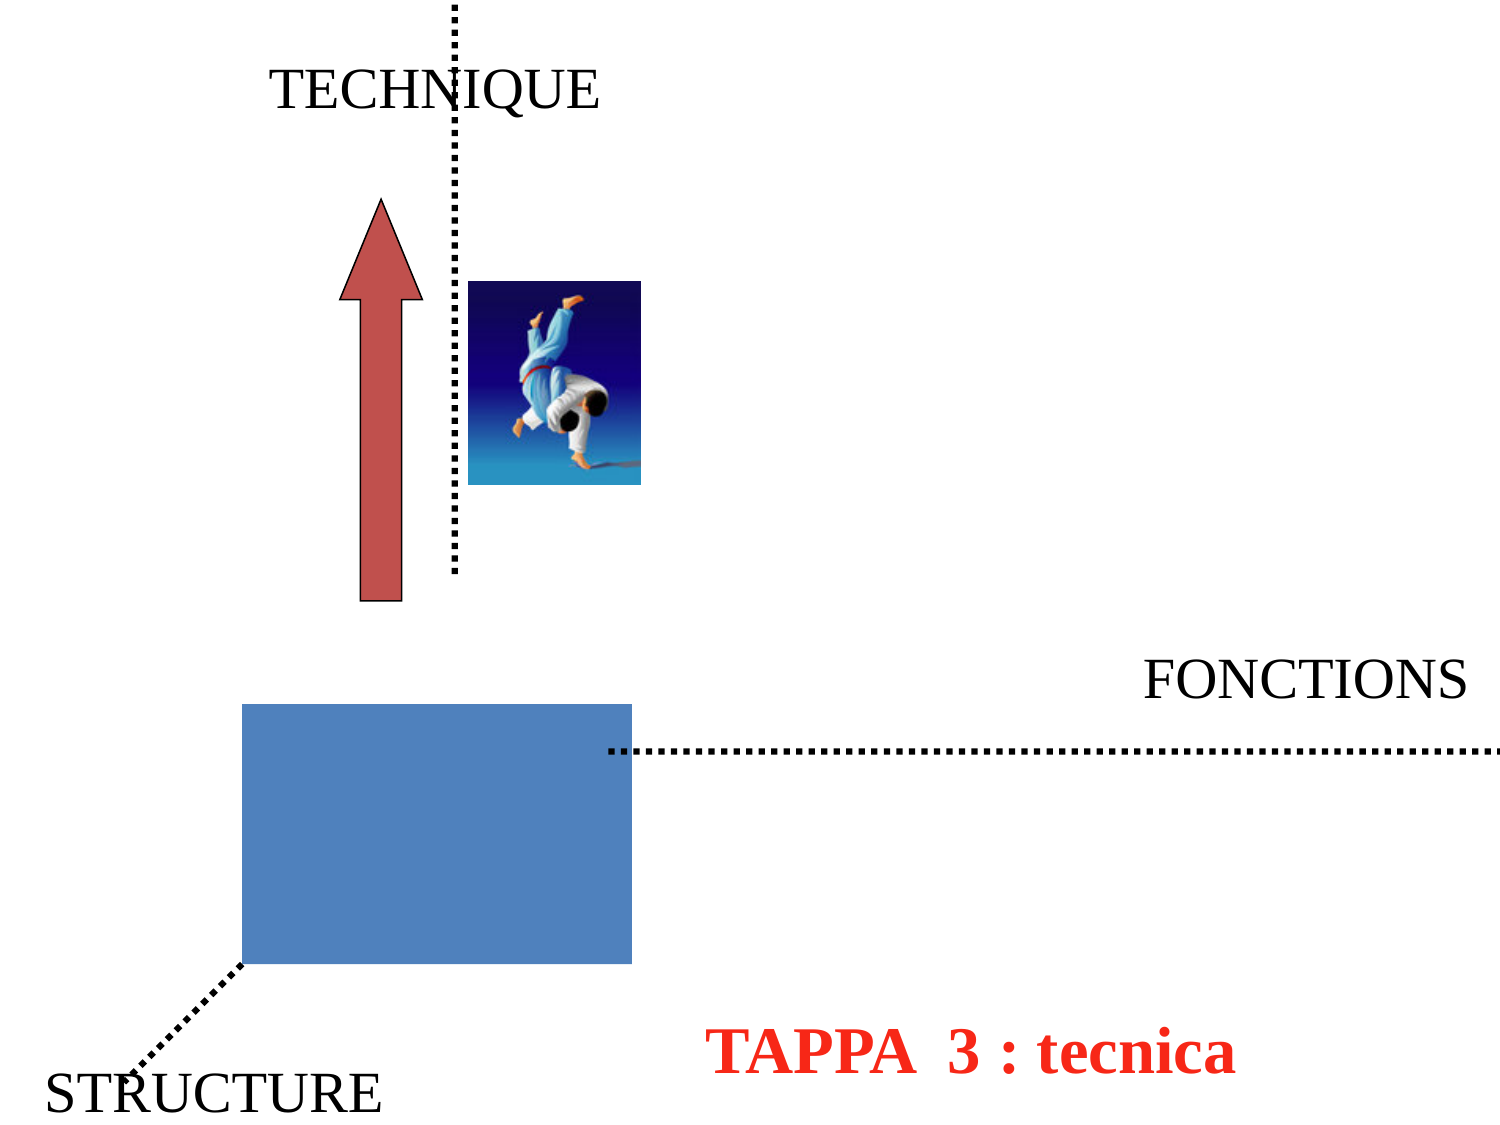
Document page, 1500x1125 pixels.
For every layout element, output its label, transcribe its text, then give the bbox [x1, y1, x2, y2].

picture [468, 280, 641, 485]
text_box [242, 704, 632, 965]
text_box STRUCTURE [29, 1046, 420, 1125]
text_box [339, 199, 423, 601]
text_box TAPPA 3 : tecnica [690, 999, 1454, 1095]
text_box TECHNIQUE [253, 42, 703, 128]
text_box FONCTIONS [1128, 633, 1500, 718]
